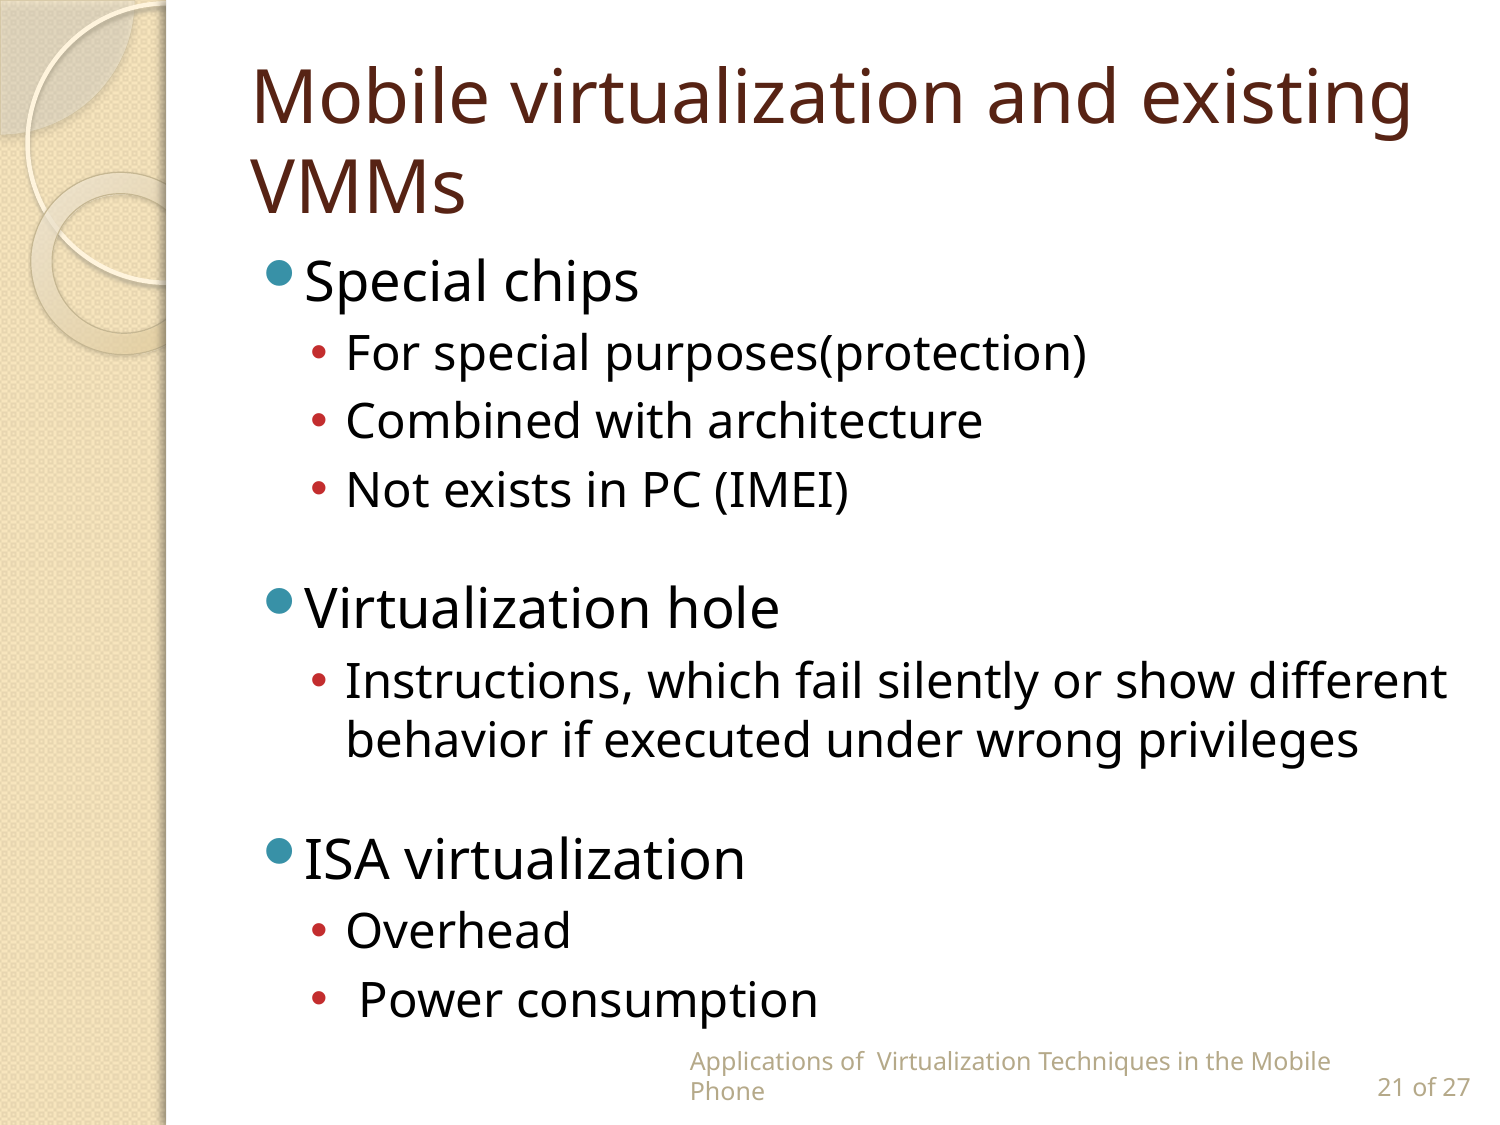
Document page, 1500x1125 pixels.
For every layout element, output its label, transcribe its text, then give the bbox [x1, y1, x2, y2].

footer Applications of Virtualization Techniques in the Mobile Phone [675, 1062, 1375, 1113]
title Mobile virtualization and existing VMMs [235, 45, 1466, 233]
list Special chips For special purposes(protection) Combined with architecture Not exists in PC (IMEI) Virtualization hole Instructions, which fail silently or show different behavior if executed under wrong privileges ISA virtualization Overhead Power consumption [235, 237, 1466, 1088]
